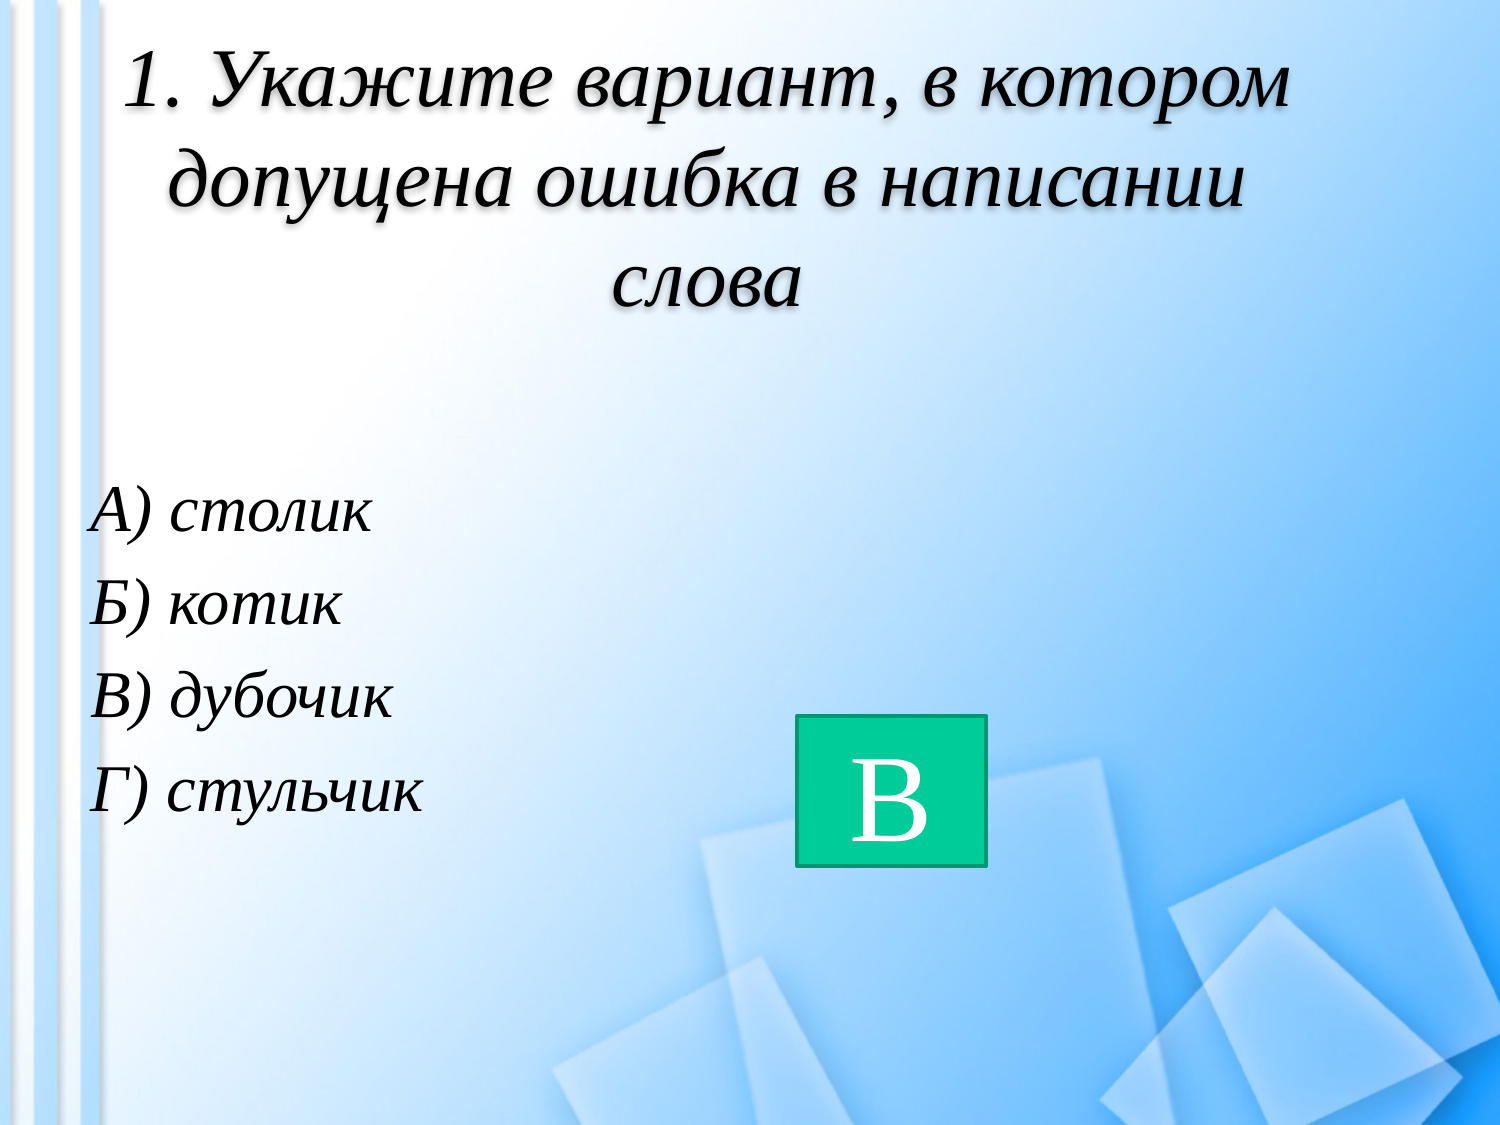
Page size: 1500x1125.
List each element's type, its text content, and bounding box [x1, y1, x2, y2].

picture [0, 0, 1500, 1125]
list А) столик Б) котик В) дубочик Г) стульчик [74, 456, 1426, 1006]
text_box В [795, 714, 988, 868]
title 1. Укажите вариант, в котором допущена ошибка в написании слова [74, 77, 1341, 268]
